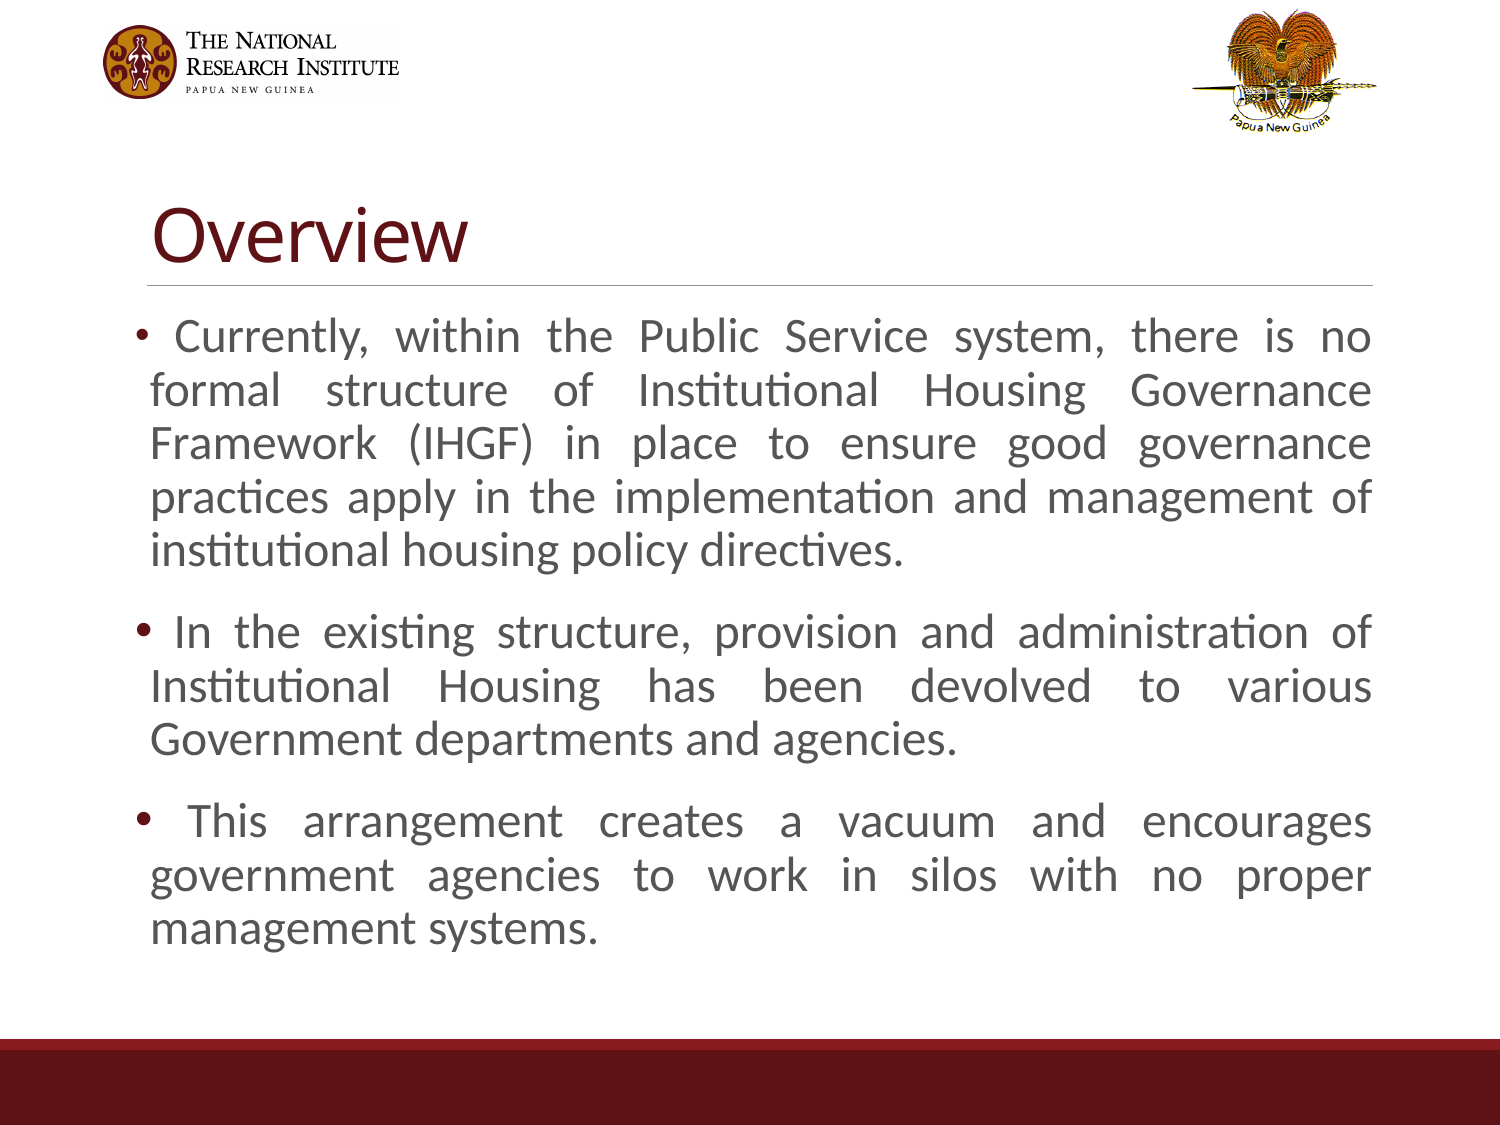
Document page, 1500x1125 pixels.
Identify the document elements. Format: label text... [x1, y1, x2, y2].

picture [103, 25, 399, 99]
title Overview [135, 116, 1373, 285]
picture [1189, 4, 1380, 136]
list Currently, within the Public Service system, there is no formal structure of Institutional Housing Governance Framework (IHGF) in place to ensure good governance practices apply in the implementation and management of institutional housing policy directives. In the existing structure, provision and administration of Institutional Housing has been devolved to various Government departments and agencies. This arrangement creates a vacuum and encourages government agencies to work in silos with no proper management systems. [135, 302, 1373, 963]
